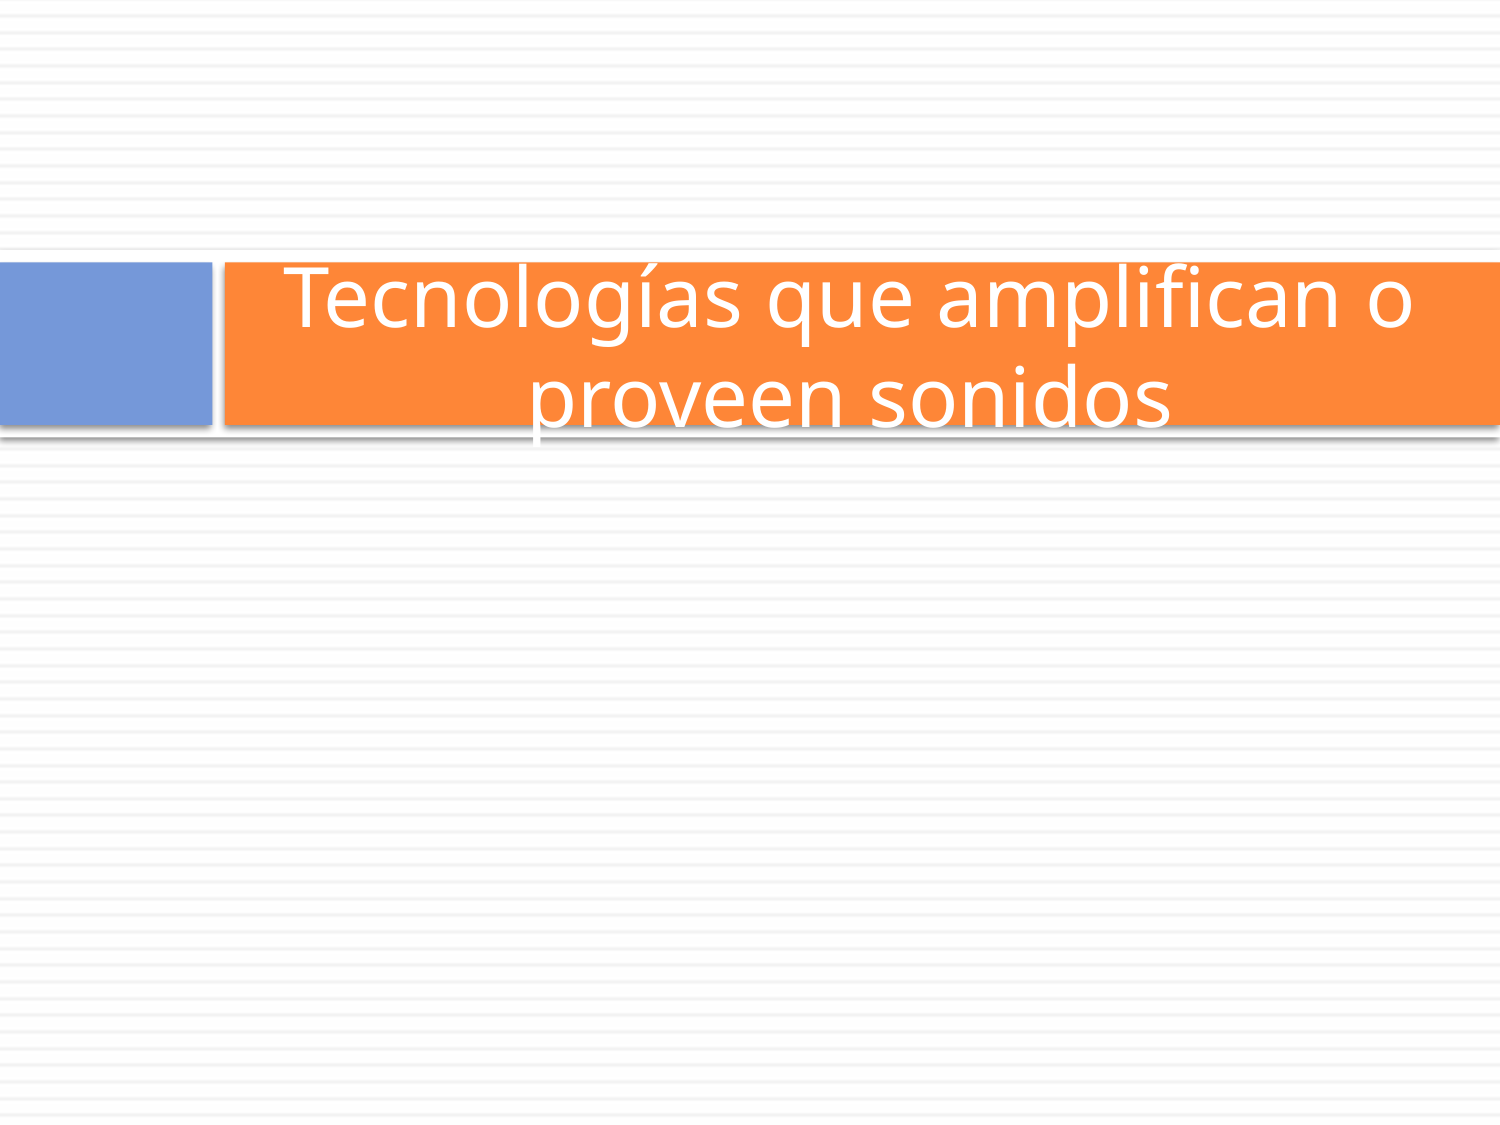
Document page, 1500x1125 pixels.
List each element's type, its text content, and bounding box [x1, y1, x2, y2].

title Tecnologías que amplifican o proveen sonidos [225, 262, 1475, 425]
